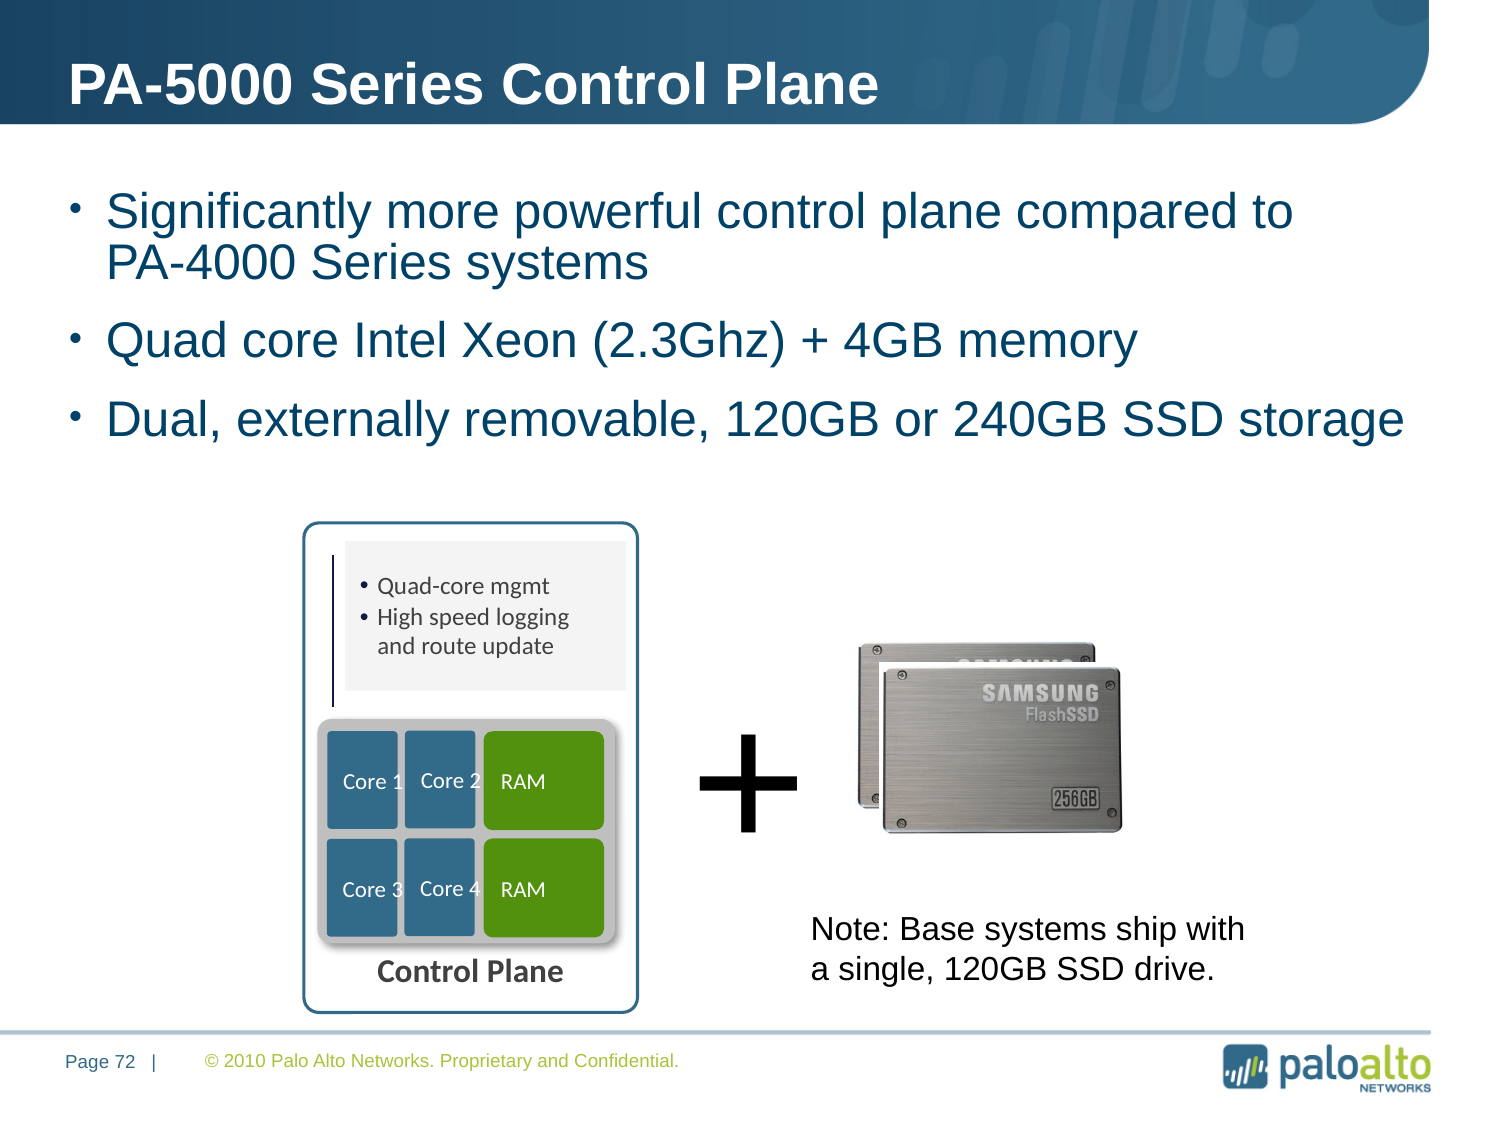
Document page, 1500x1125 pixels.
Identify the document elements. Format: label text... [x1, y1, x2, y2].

title PA-5000 Series Control Plane [52, 24, 1428, 126]
list Significantly more powerful control plane compared to PA-4000 Series systems Quad core Intel Xeon (2.3Ghz) + 4GB memory Dual, externally removable, 120GB or 240GB SSD storage [52, 179, 1434, 1009]
text_box + [675, 643, 823, 899]
slide_number Page 72 | [49, 1041, 190, 1118]
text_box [303, 522, 638, 1013]
picture [0, 0, 1500, 1125]
footer © 2010 Palo Alto Networks. Proprietary and Confidential. [190, 1041, 1139, 1117]
text_box Note: Base systems ship with a single, 120GB SSD drive. [795, 899, 1271, 995]
